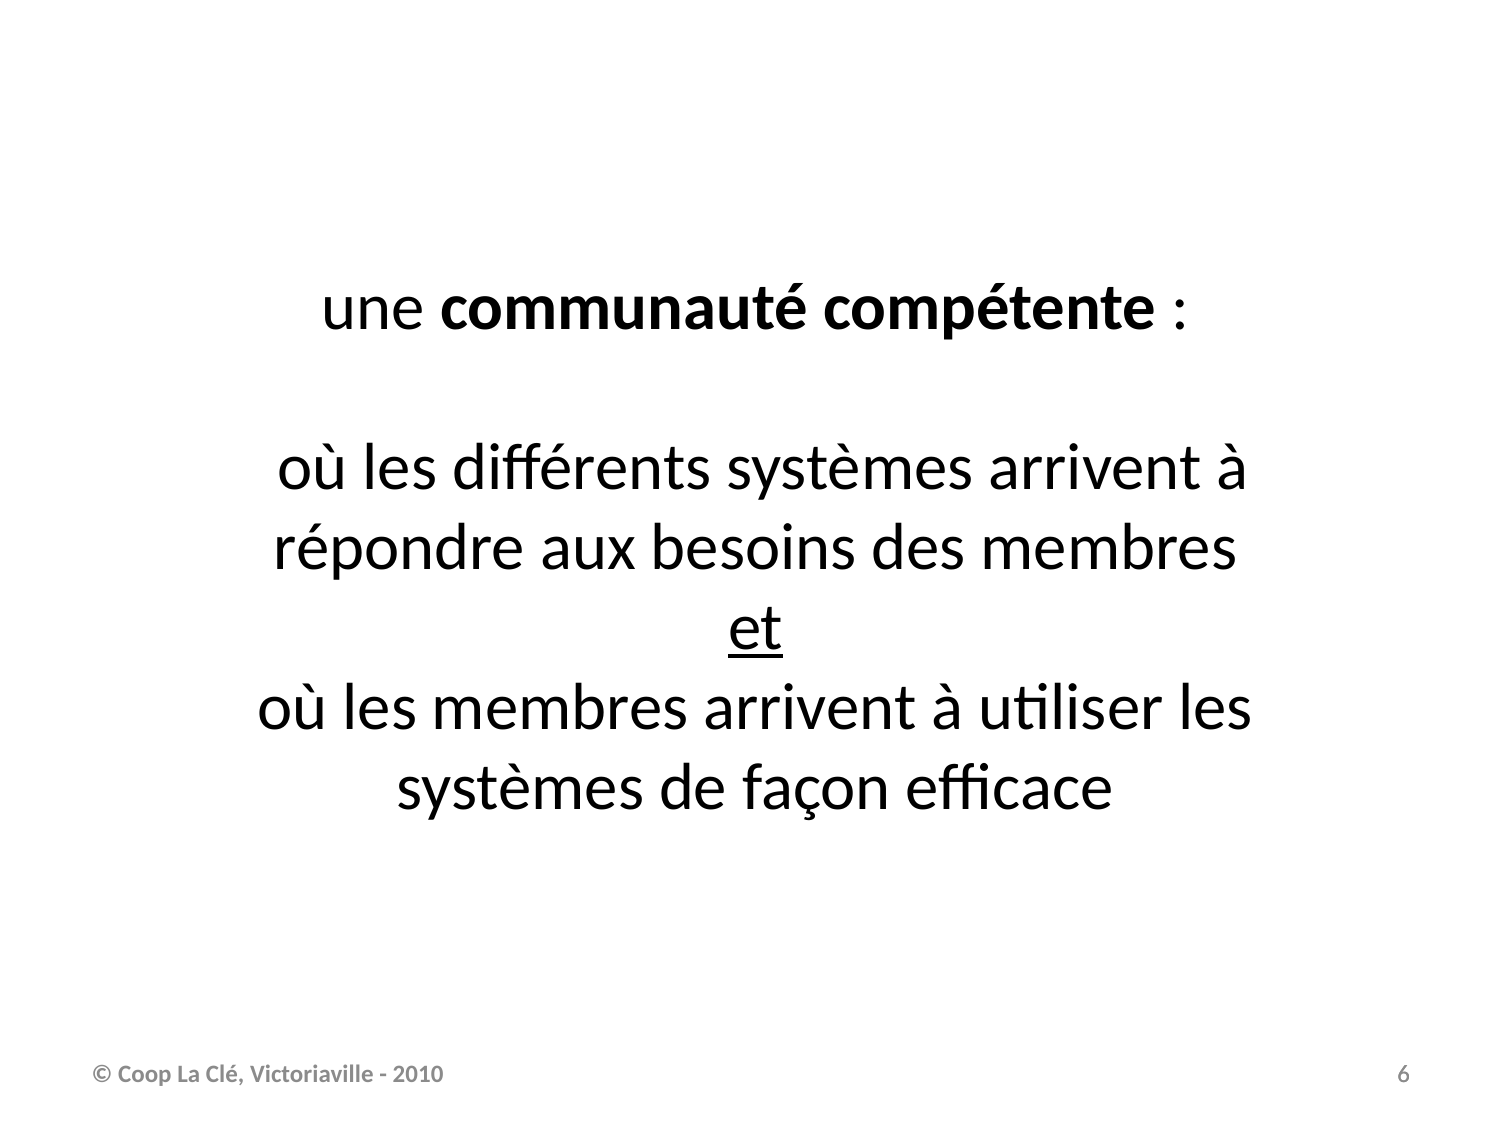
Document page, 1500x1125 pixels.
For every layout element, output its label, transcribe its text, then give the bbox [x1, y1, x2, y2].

text_box 6 [1074, 1042, 1425, 1103]
text_box une communauté compétente : où les différents systèmes arrivent à répondre aux besoins des membres et où les membres arrivent à utiliser les systèmes de façon efficace [135, 255, 1376, 846]
footer © Coop La Clé, Victoriaville - 2010 [76, 1042, 552, 1103]
